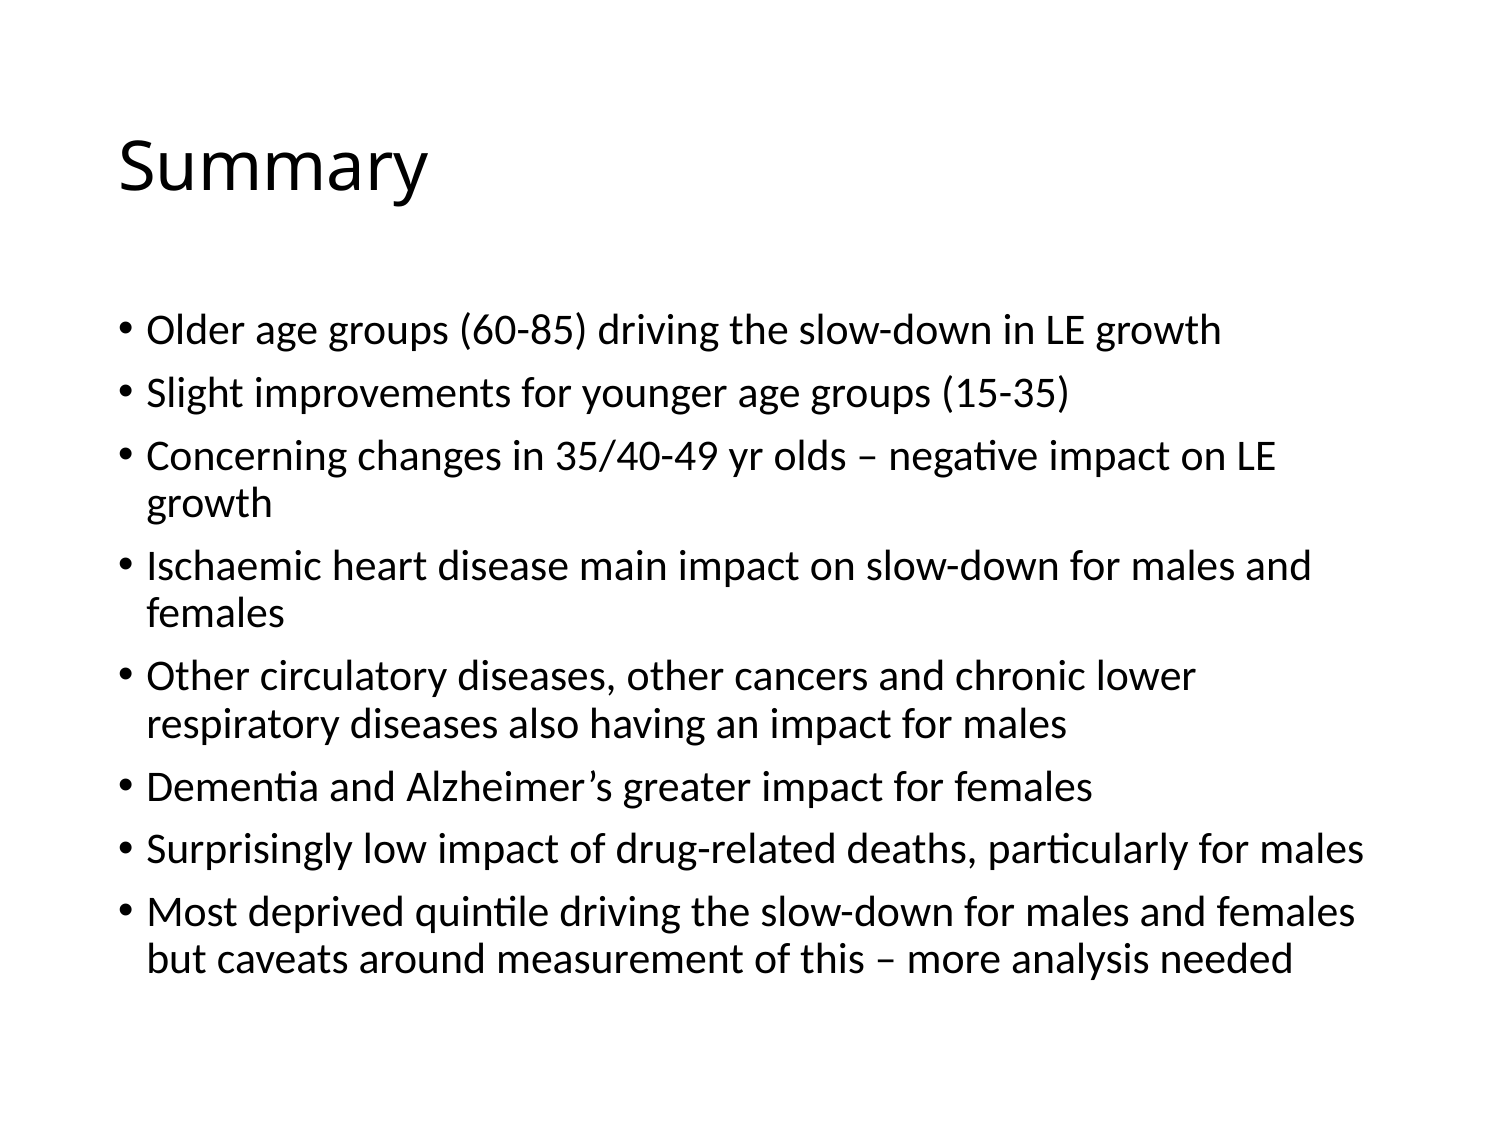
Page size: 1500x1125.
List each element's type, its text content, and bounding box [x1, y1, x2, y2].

title Summary [103, 59, 1397, 278]
list Older age groups (60-85) driving the slow-down in LE growth Slight improvements for younger age groups (15-35) Concerning changes in 35/40-49 yr olds – negative impact on LE growth Ischaemic heart disease main impact on slow-down for males and females Other circulatory diseases, other cancers and chronic lower respiratory diseases also having an impact for males Dementia and Alzheimer’s greater impact for females Surprisingly low impact of drug-related deaths, particularly for males Most deprived quintile driving the slow-down for males and females but caveats around measurement of this – more analysis needed [103, 299, 1397, 1014]
